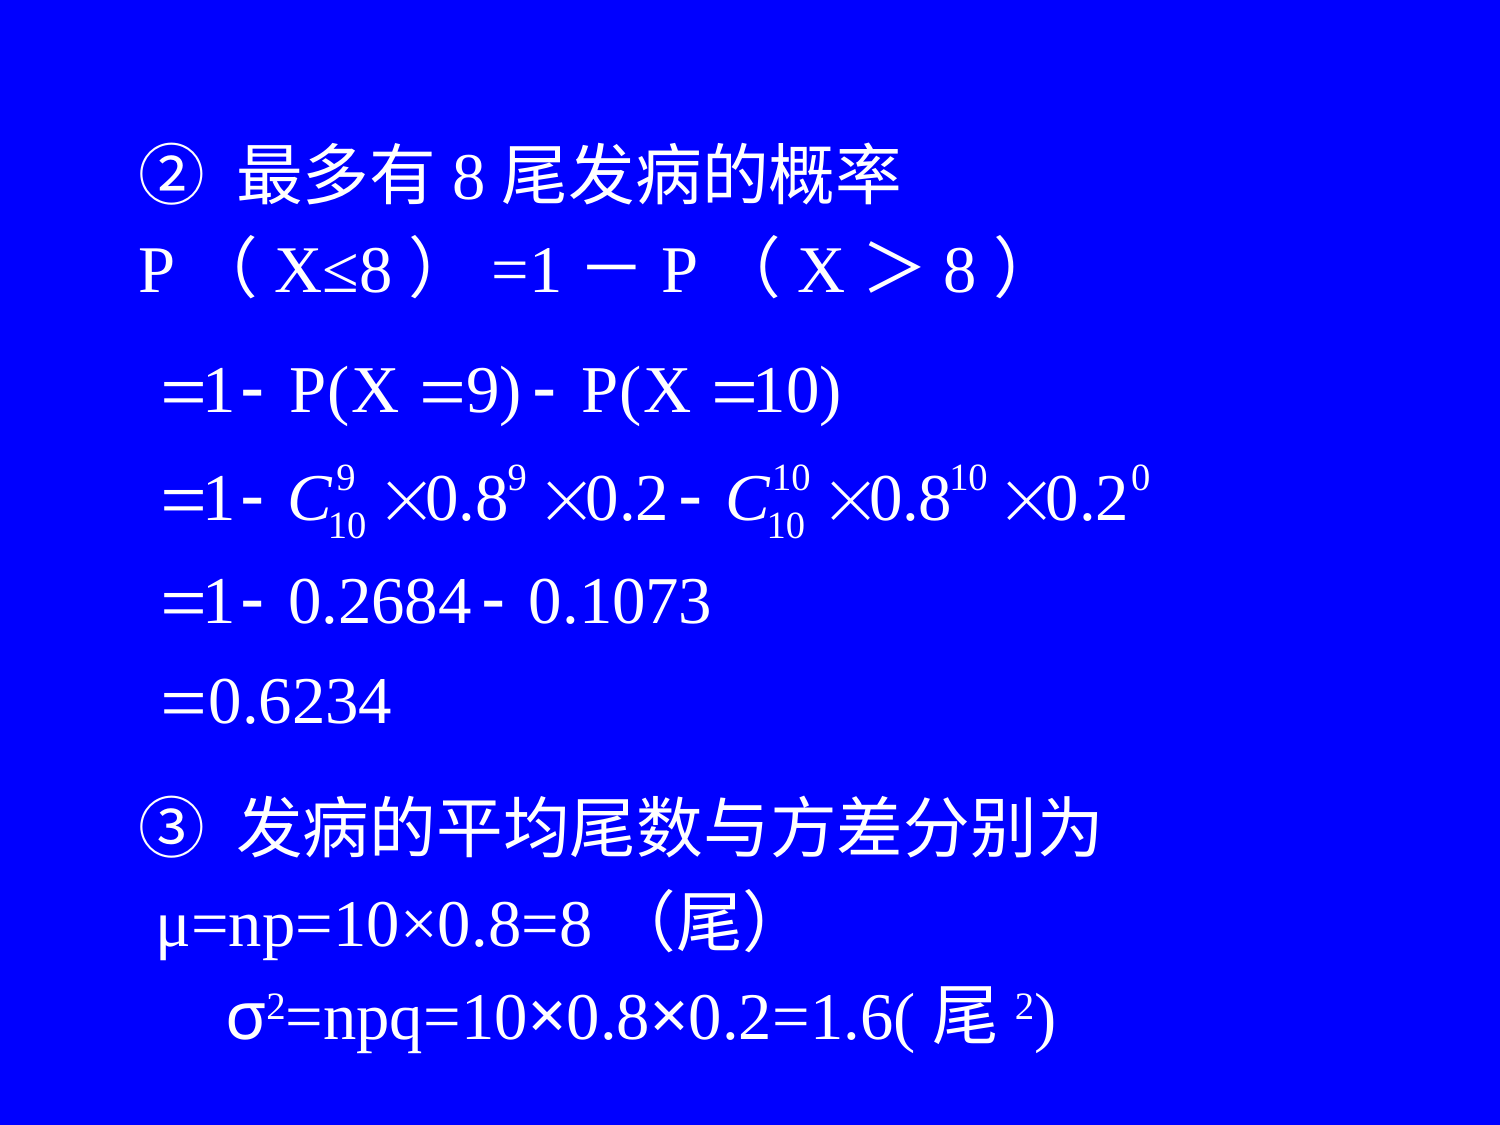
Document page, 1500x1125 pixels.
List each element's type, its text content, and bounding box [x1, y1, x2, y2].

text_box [147, 349, 1167, 740]
text_box ② 最多有8尾发病的概率 P（X≤8）=1－P（X＞8） ③ 发病的平均尾数与方差分别为 μ=np=10×0.8=8（尾） σ2=npq=10×0.8×0.2=1.6(尾2) [123, 125, 1376, 1060]
